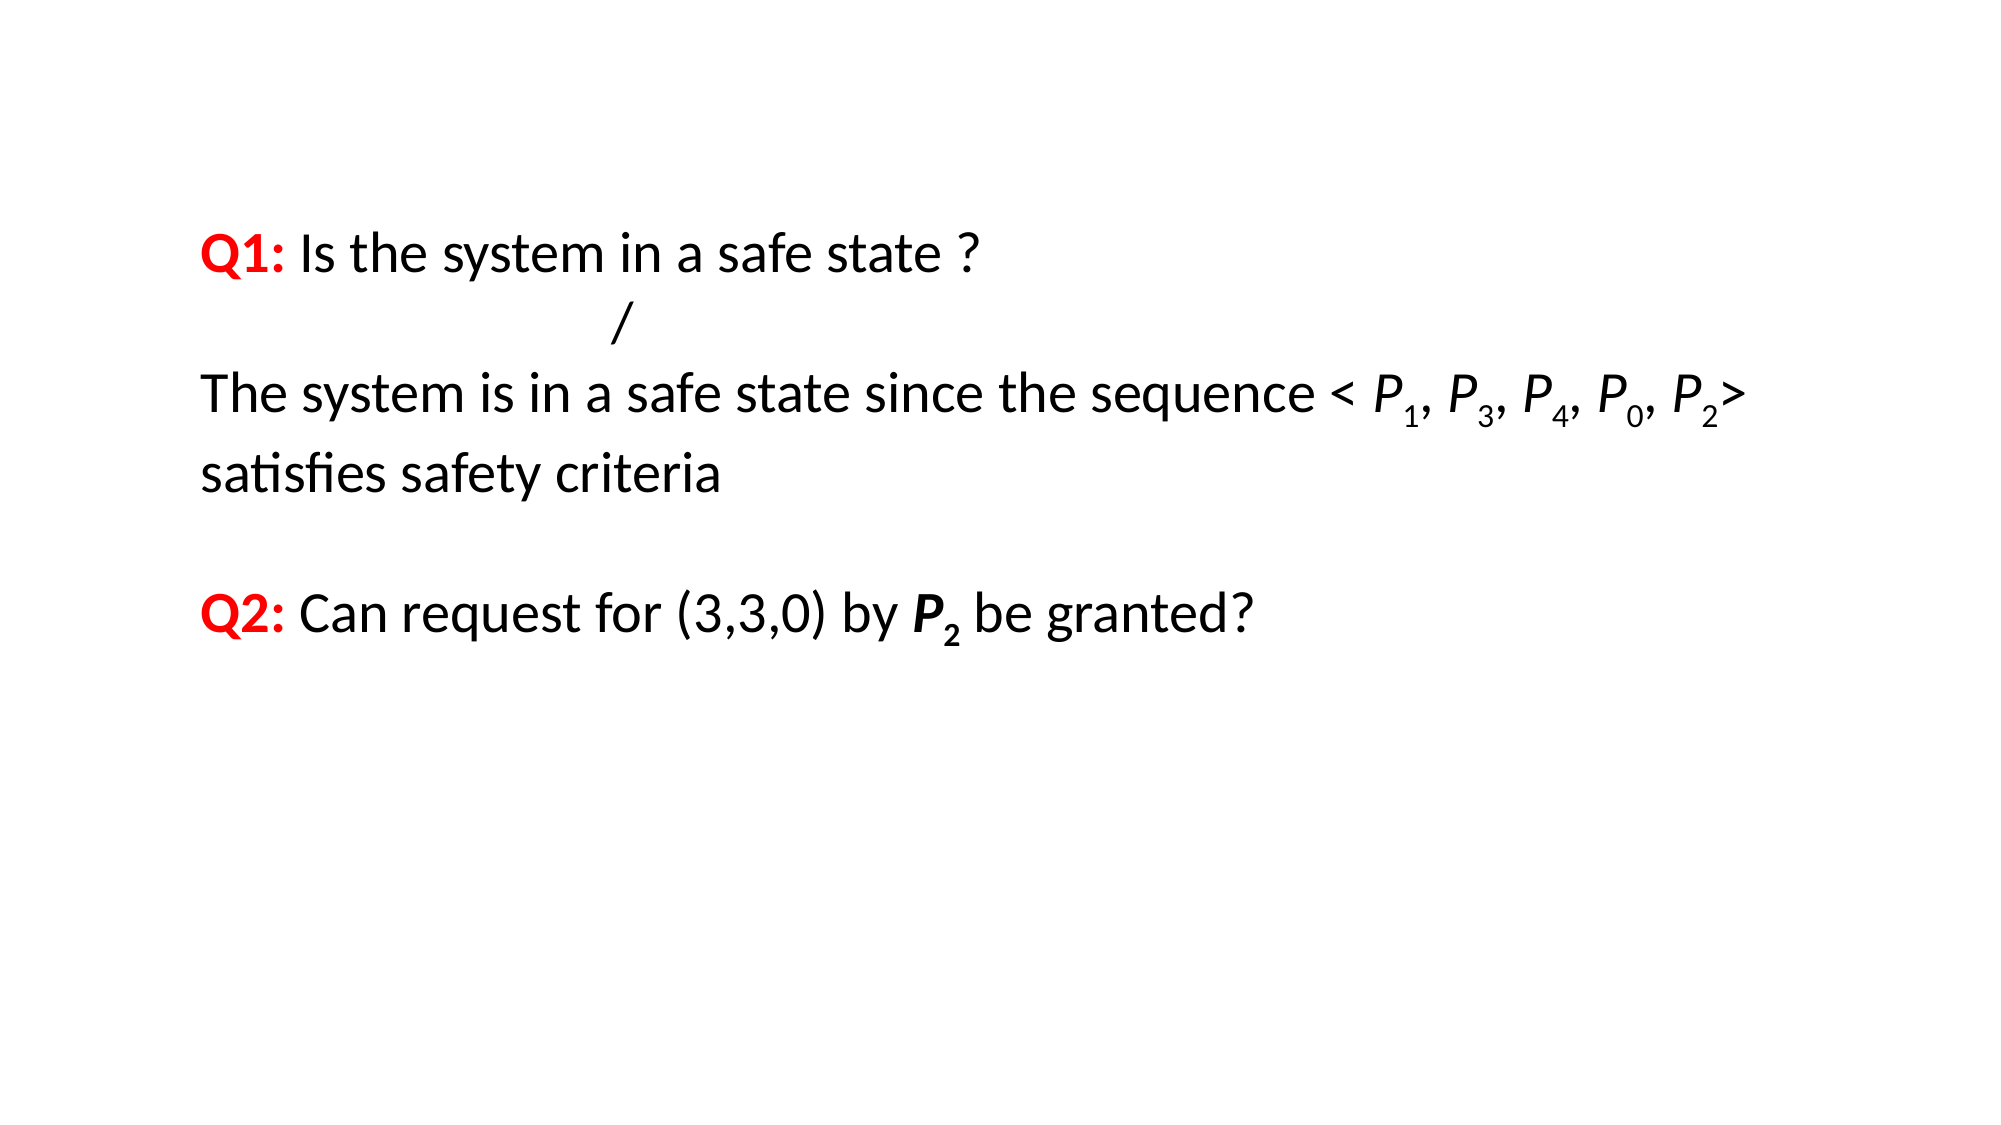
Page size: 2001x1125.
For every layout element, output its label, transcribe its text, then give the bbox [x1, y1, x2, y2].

text_box Q1: Is the system in a safe state ? / The system is in a safe state since the sequence < P1, P3, P4, P0, P2> satisfies safety criteria Q2: Can request for (3,3,0) by P2 be granted? [185, 207, 1874, 881]
